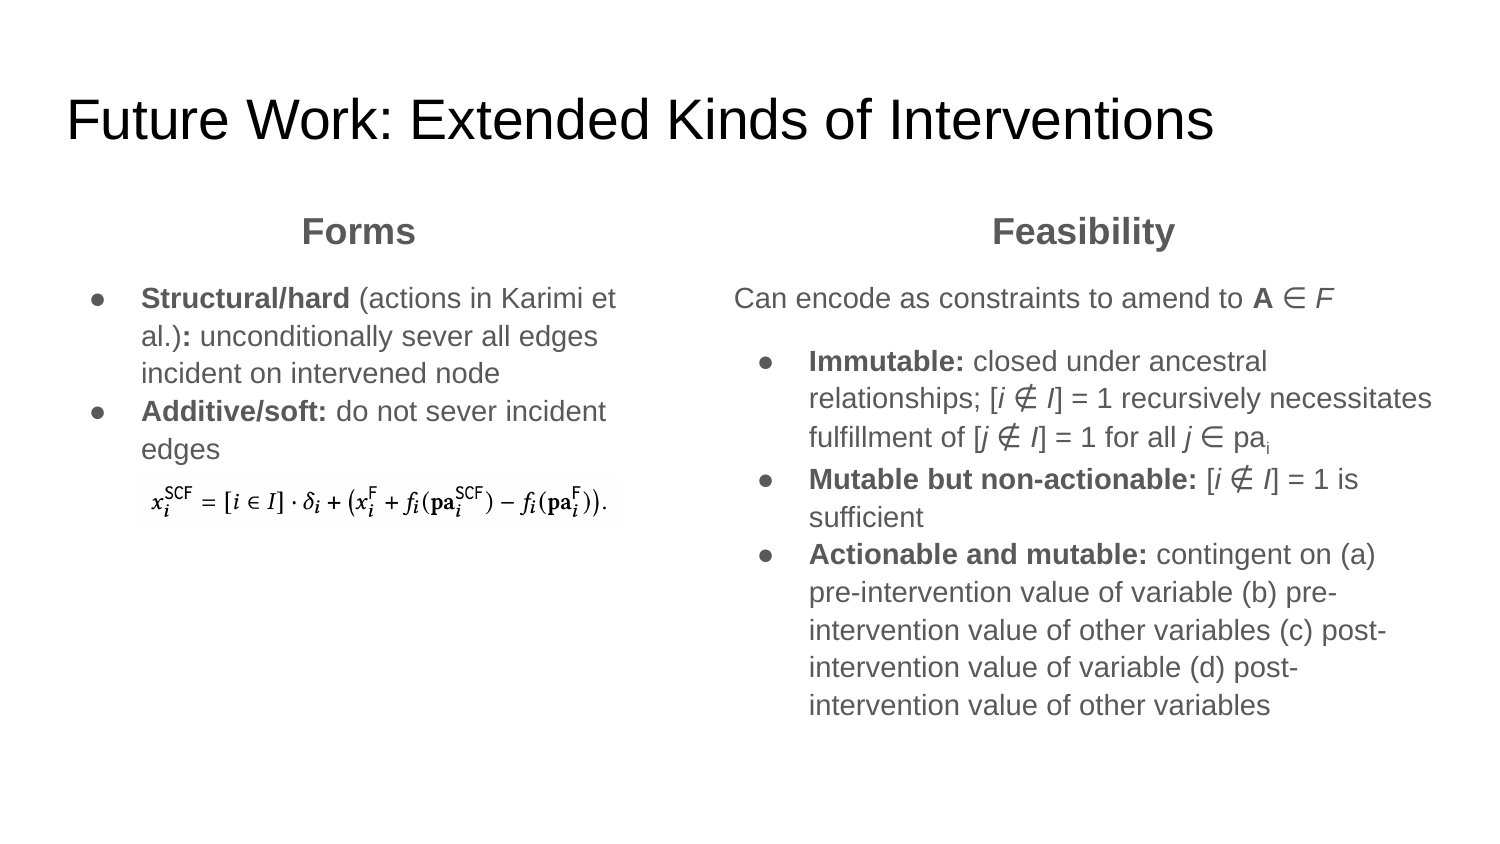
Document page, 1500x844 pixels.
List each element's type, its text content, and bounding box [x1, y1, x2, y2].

list Feasibility Can encode as constraints to amend to A ∈ F Immutable: closed under ancestral relationships; [i ∉ I] = 1 recursively necessitates fulfillment of [j ∉ I] = 1 for all j ∈ pai Mutable but non-actionable: [i ∉ I] = 1 is sufficient Actionable and mutable: contingent on (a) pre-intervention value of variable (b) pre-intervention value of other variables (c) post-intervention value of variable (d) post-intervention value of other variables [718, 189, 1449, 807]
list Forms Structural/hard (actions in Karimi et al.): unconditionally sever all edges incident on intervened node Additive/soft: do not sever incident edges [51, 189, 667, 807]
title Future Work: Extended Kinds of Interventions [51, 72, 1449, 167]
picture [138, 474, 621, 528]
